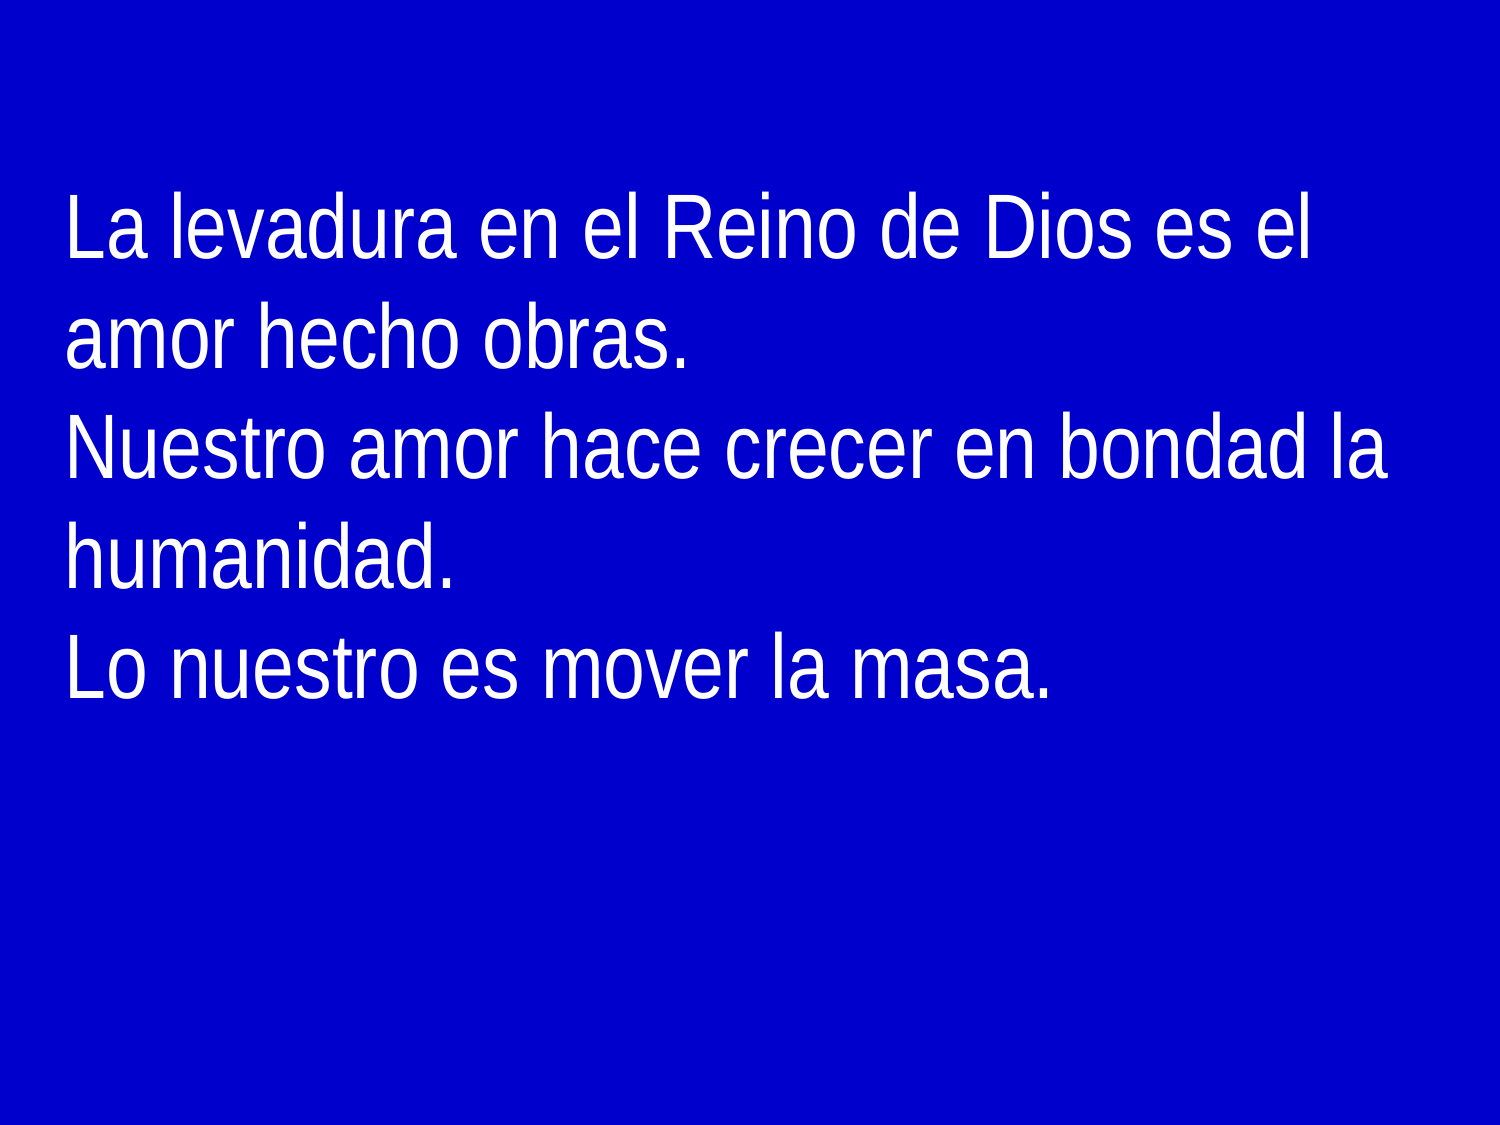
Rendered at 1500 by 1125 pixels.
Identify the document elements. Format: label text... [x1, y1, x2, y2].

text_box La levadura en el Reino de Dios es el amor hecho obras. Nuestro amor hace crecer en bondad la humanidad. Lo nuestro es mover la masa. [50, 49, 1438, 725]
